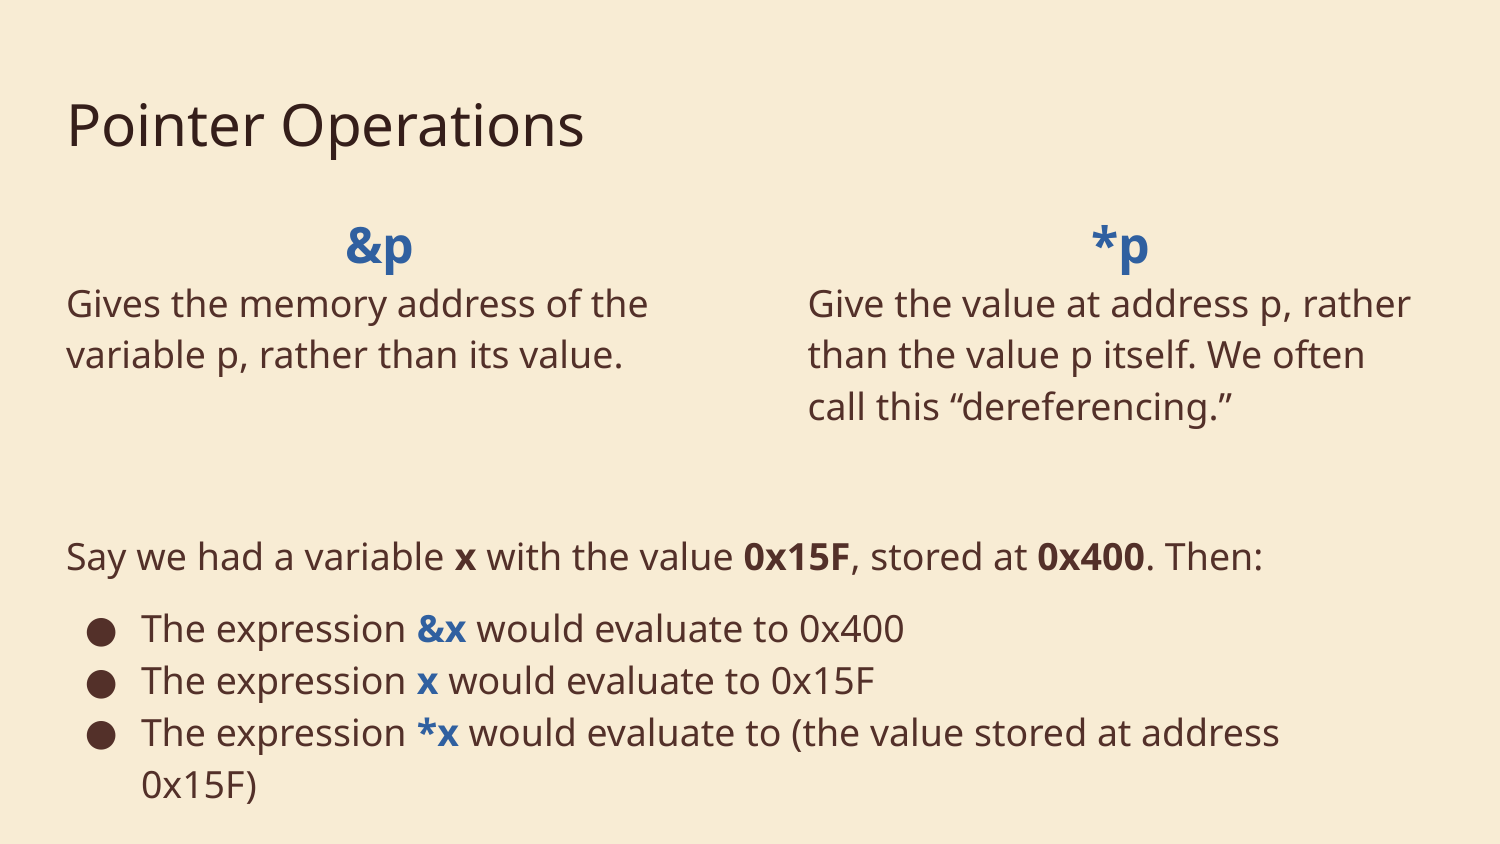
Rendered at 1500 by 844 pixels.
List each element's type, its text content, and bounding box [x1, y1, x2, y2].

text_box Say we had a variable x with the value 0x15F, stored at 0x400. Then: The expression &x would evaluate to 0x400 The expression x would evaluate to 0x15F The expression *x would evaluate to (the value stored at address 0x15F) [51, 511, 1413, 789]
list &p Gives the memory address of the variable p, rather than its value. [51, 189, 708, 441]
title Pointer Operations [51, 72, 1449, 167]
list *p Give the value at address p, rather than the value p itself. We often call this “dereferencing.” [792, 189, 1449, 441]
